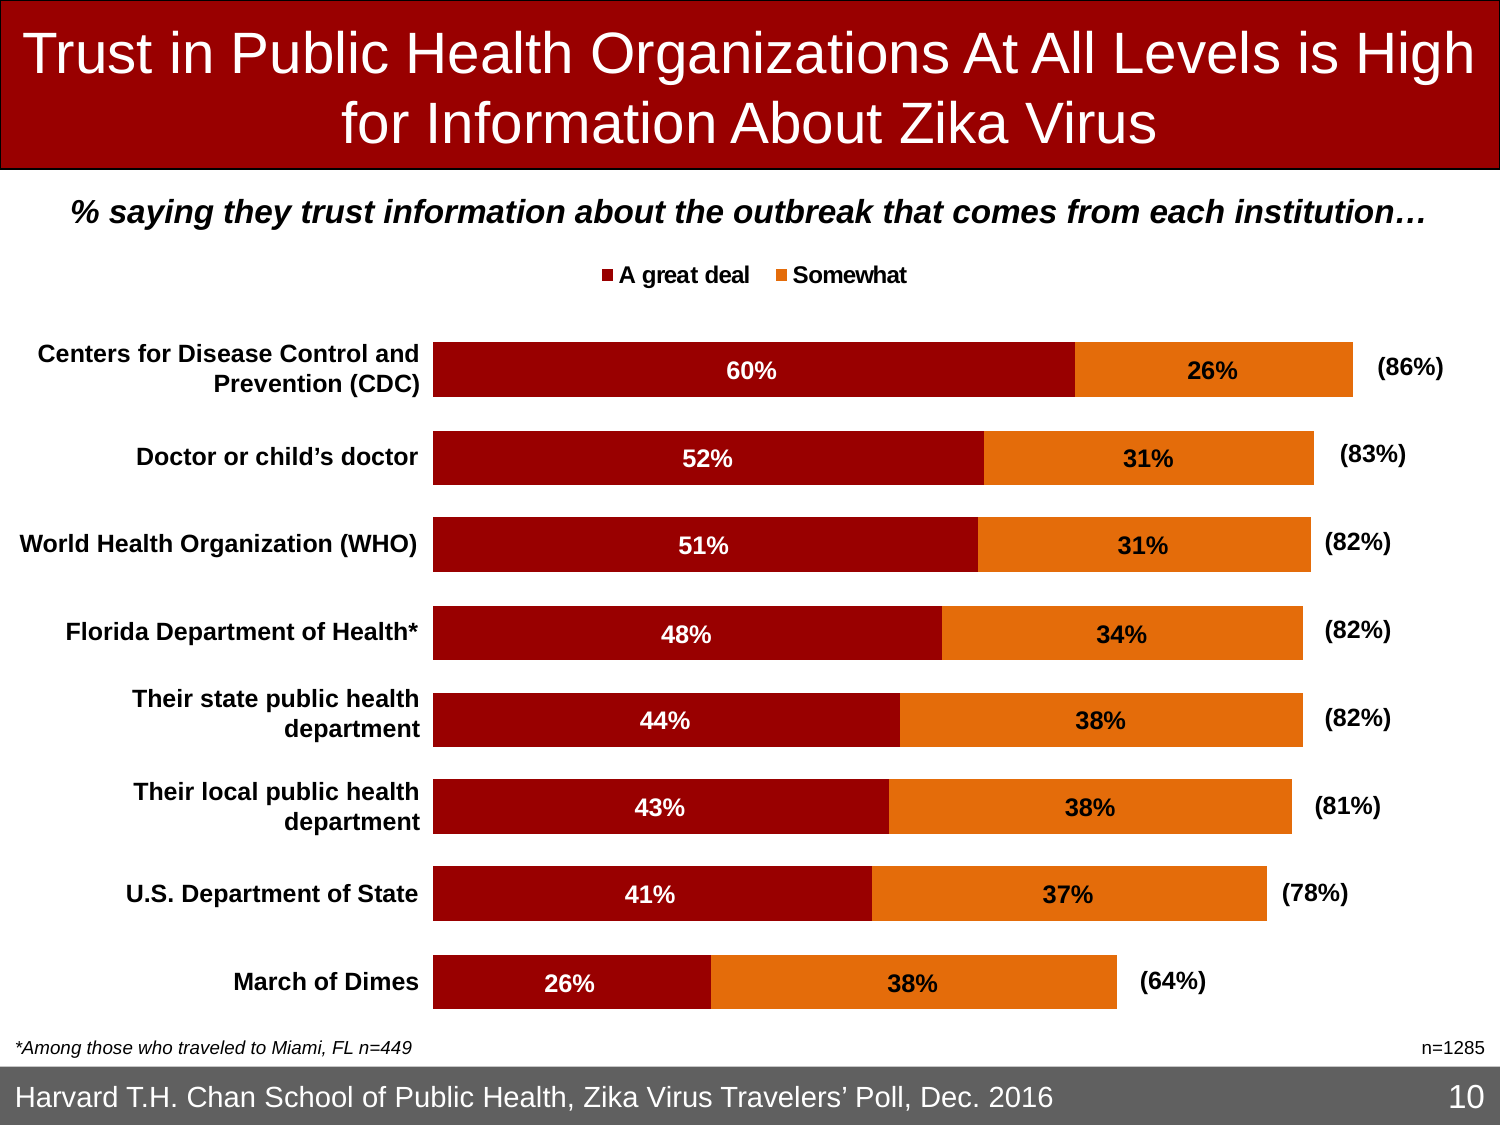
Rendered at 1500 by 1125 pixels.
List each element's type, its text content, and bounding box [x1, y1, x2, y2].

text_box Their state public health department [0, 675, 421, 751]
text_box Florida Department of Health* [57, 607, 419, 653]
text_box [424, 675, 1500, 756]
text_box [424, 849, 1500, 931]
text_box Their local public health department [0, 767, 419, 843]
text_box Centers for Disease Control and Prevention (CDC) [2, 330, 419, 406]
title Trust in Public Health Organizations At All Levels is High for Information About Zika Virus [0, 1, 1500, 168]
text_box March of Dimes [225, 957, 419, 1003]
list n=1285 [750, 1028, 1500, 1066]
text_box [424, 590, 1500, 669]
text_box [424, 762, 1500, 843]
list % saying they trust information about the outbreak that comes from each institution… [0, 168, 1500, 239]
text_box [424, 324, 1500, 407]
text_box U.S. Department of State [117, 870, 419, 915]
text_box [424, 939, 1500, 1019]
text_box World Health Organization (WHO) [11, 520, 419, 566]
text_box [424, 499, 1500, 582]
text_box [424, 415, 1500, 494]
list *Among those who traveled to Miami, FL n=449 [0, 956, 750, 1066]
text_box Doctor or child’s doctor [128, 432, 419, 478]
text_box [148, 235, 1352, 291]
